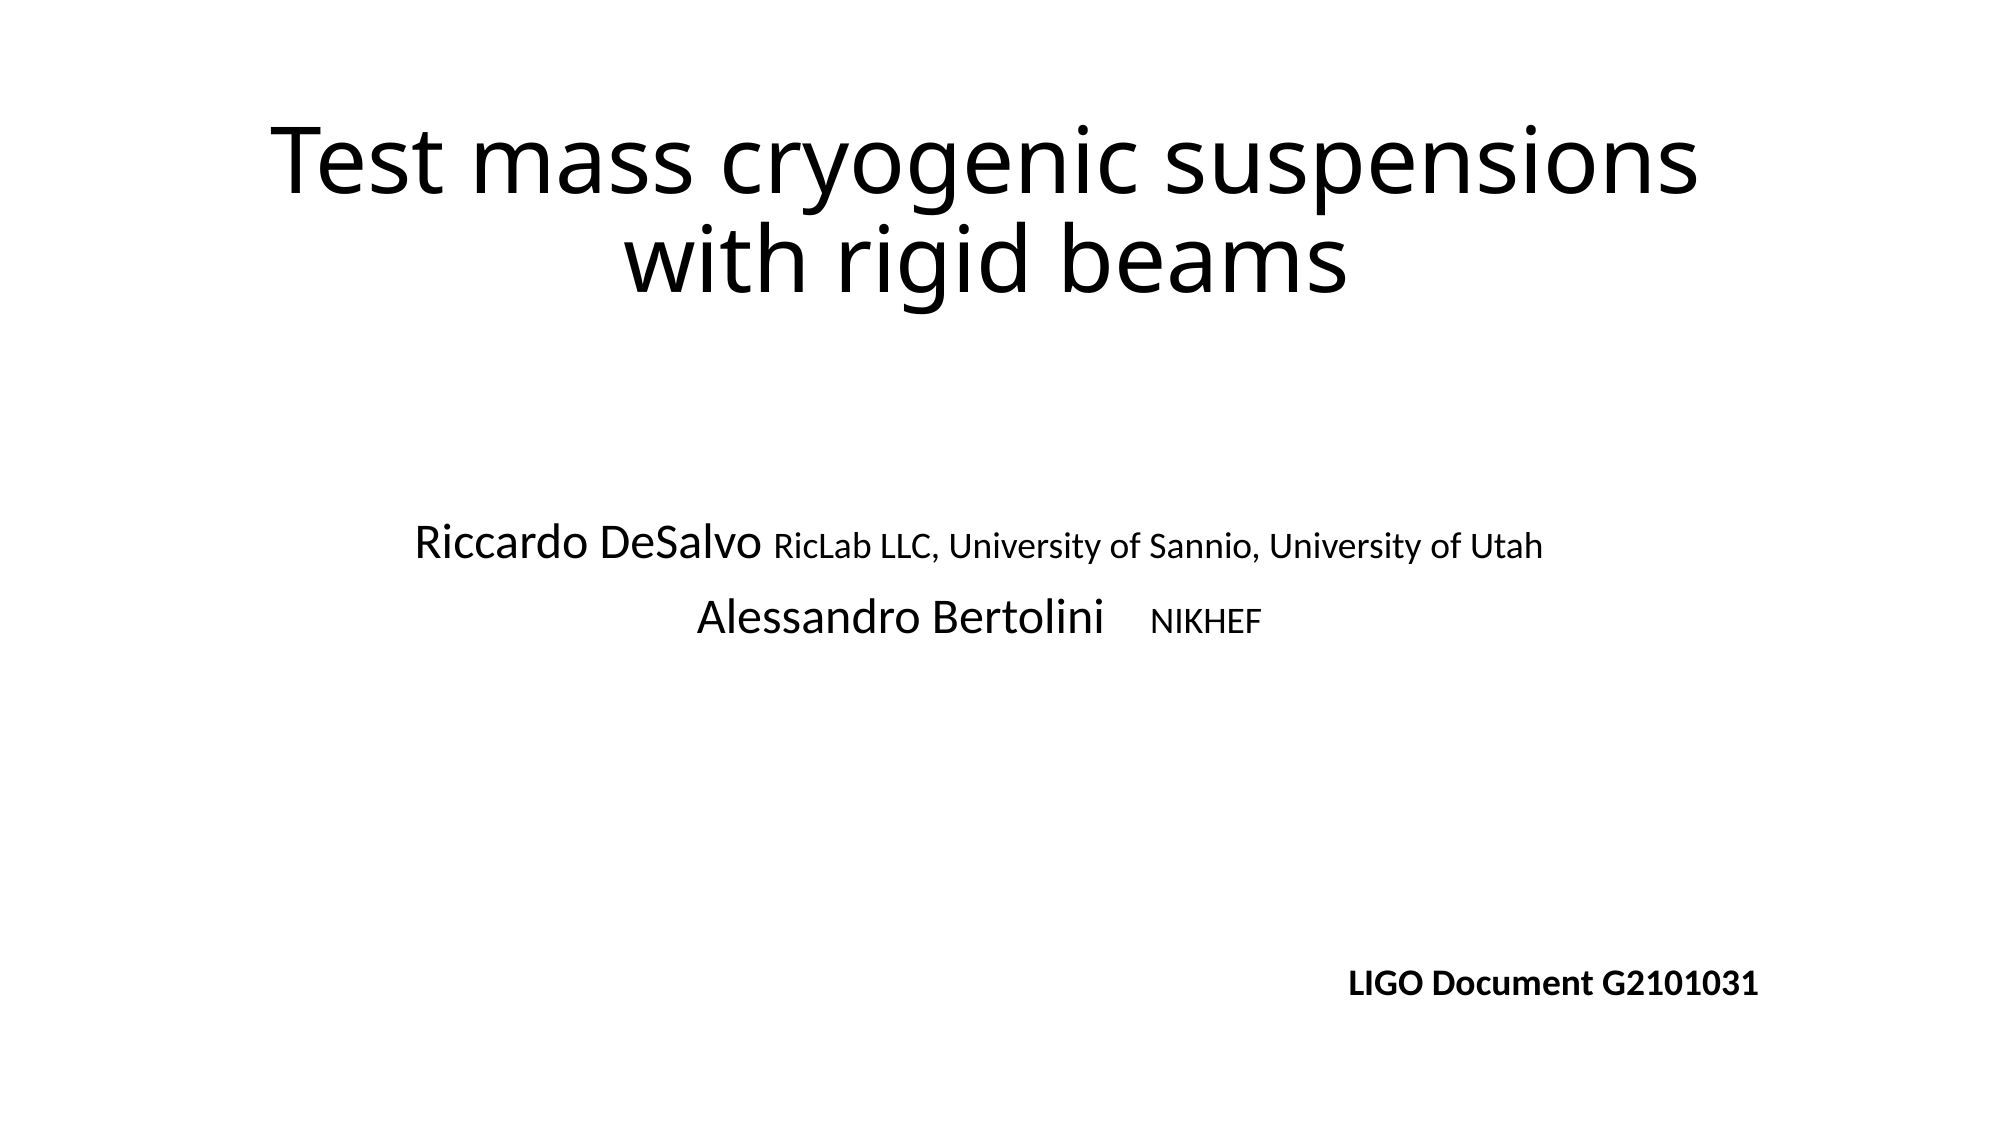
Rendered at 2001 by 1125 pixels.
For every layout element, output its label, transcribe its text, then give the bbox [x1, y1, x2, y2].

title Test mass cryogenic suspensions with rigid beams [236, 39, 1737, 432]
subtitle Riccardo DeSalvo RicLab LLC, University of Sannio, University of Utah Alessandro Bertolini NIKHEF [229, 507, 1730, 780]
text_box LIGO Document G2101031 [1333, 950, 1775, 1056]
